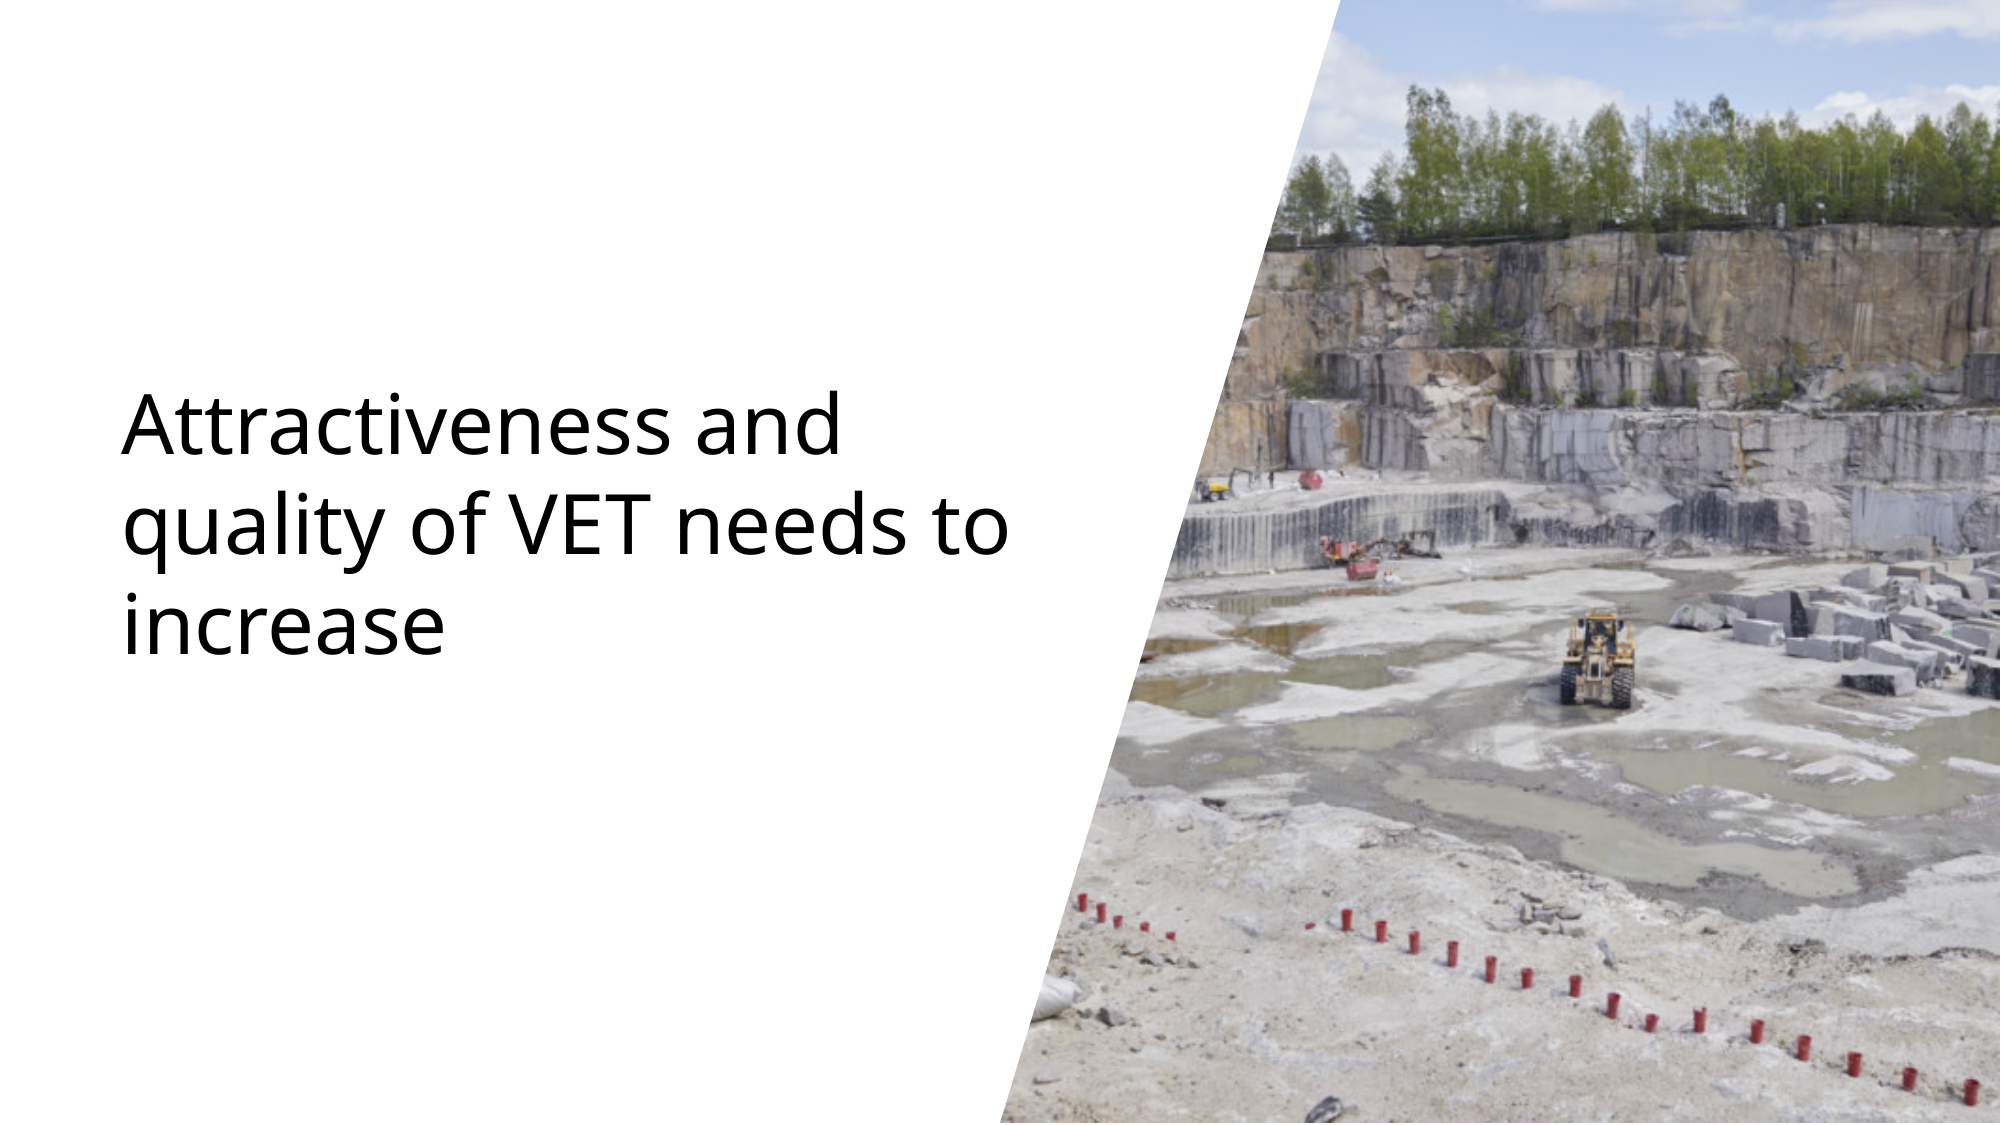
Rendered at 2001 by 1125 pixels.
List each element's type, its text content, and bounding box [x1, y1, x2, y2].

text_box Attractiveness and quality of VET needs to increase [106, 363, 999, 679]
picture [999, 0, 2000, 1123]
